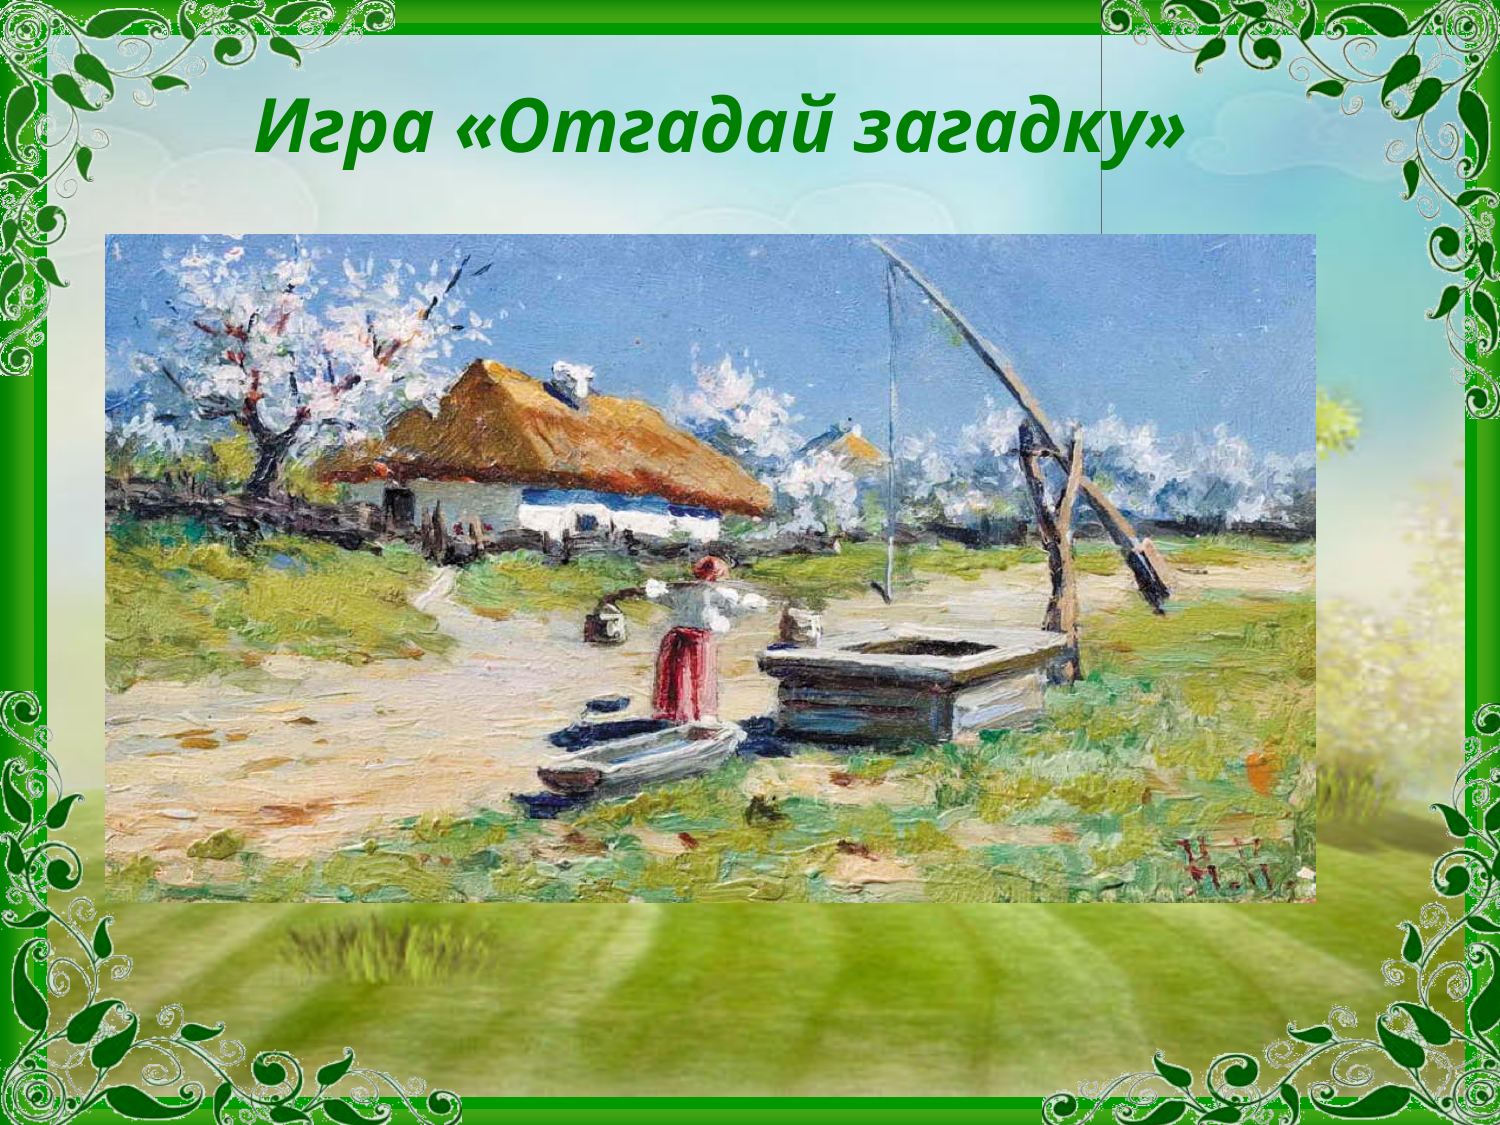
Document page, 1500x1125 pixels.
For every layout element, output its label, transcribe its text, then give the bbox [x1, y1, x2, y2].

picture [0, 0, 1500, 1125]
text_box Игра «Отгадай загадку» [187, 70, 1254, 232]
